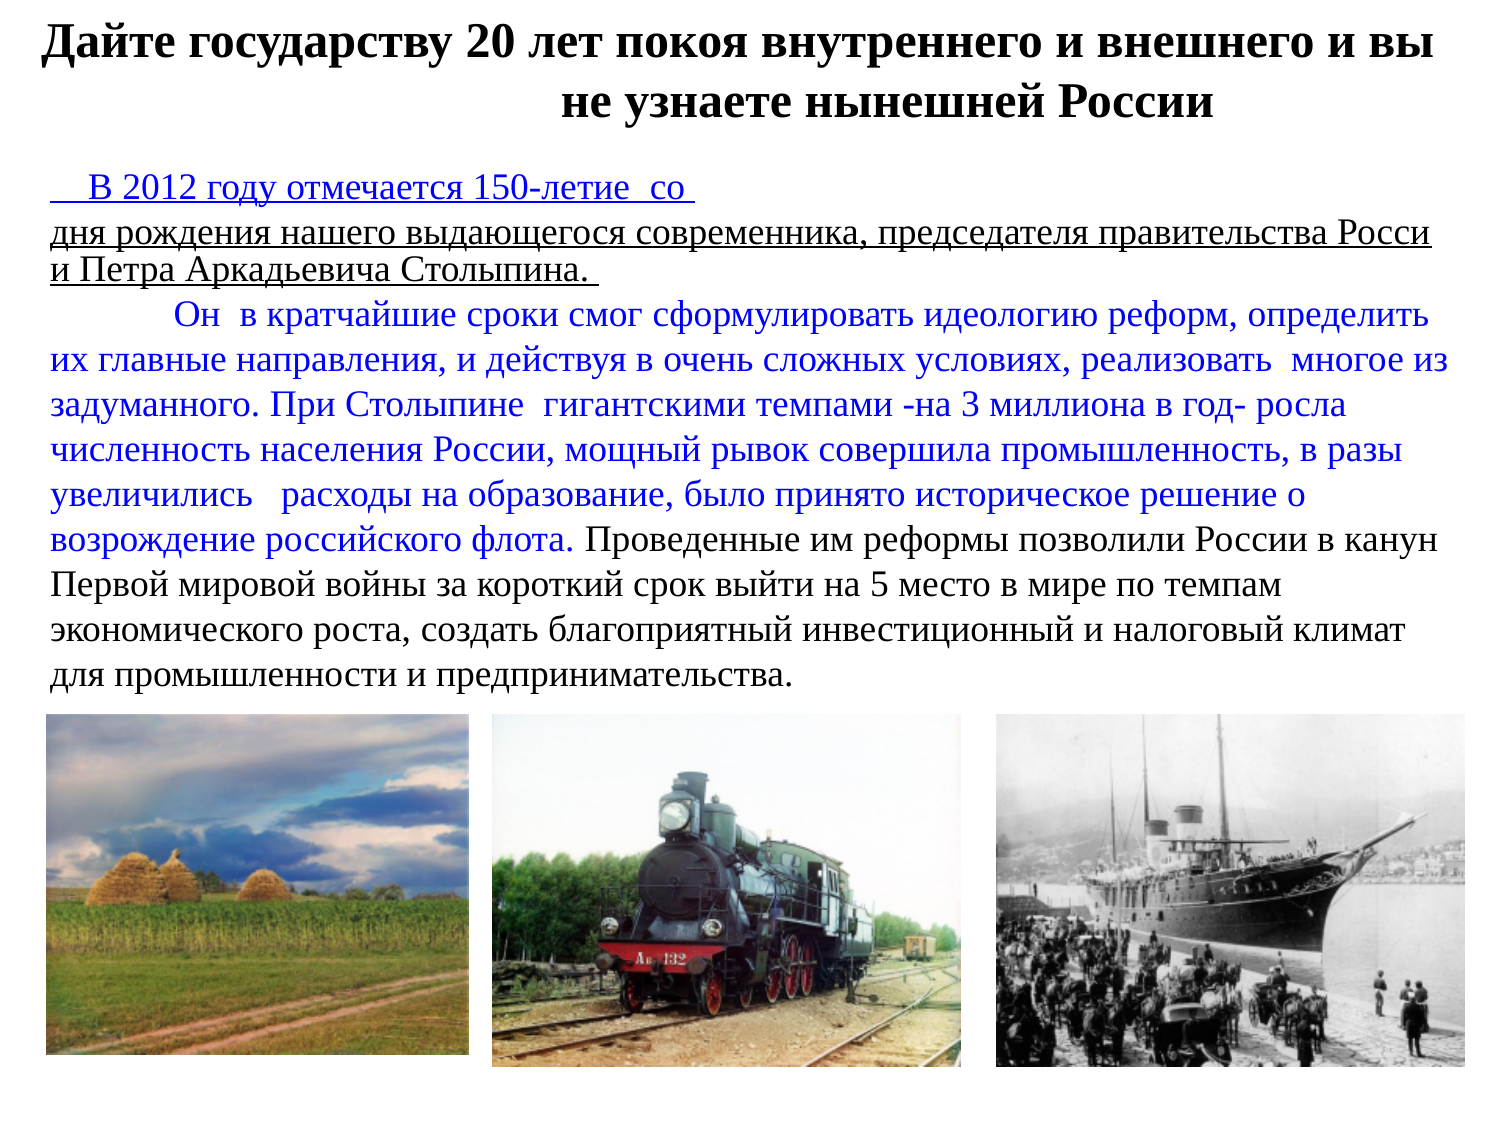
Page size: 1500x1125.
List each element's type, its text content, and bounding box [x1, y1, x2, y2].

picture [46, 714, 469, 1055]
picture [491, 714, 962, 1067]
picture [995, 714, 1466, 1067]
text_box В 2012 году отмечается 150-летие со дня рождения нашего выдающегося современника, председателя правительства России Петра Аркадьевича Столыпина. Он в кратчайшие сроки смог сформулировать идеологию реформ, определить их главные направления, и действуя в очень сложных условиях, реализовать многое из задуманного. При Столыпине гигантскими темпами -на 3 миллиона в год- росла численность населения России, мощный рывок совершила промышленность, в разы увеличились расходы на образование, было принято историческое решение о возрождение российского флота. Проведенные им реформы позволили России в канун Первой мировой войны за короткий срок выйти на 5 место в мире по темпам экономического роста, создать благоприятный инвестиционный и налоговый климат для промышленности и предпринимательства. [35, 135, 1465, 844]
text_box Дайте государству 20 лет покоя внутреннего и внешнего и вы не узнаете нынешней России [23, 0, 1465, 135]
